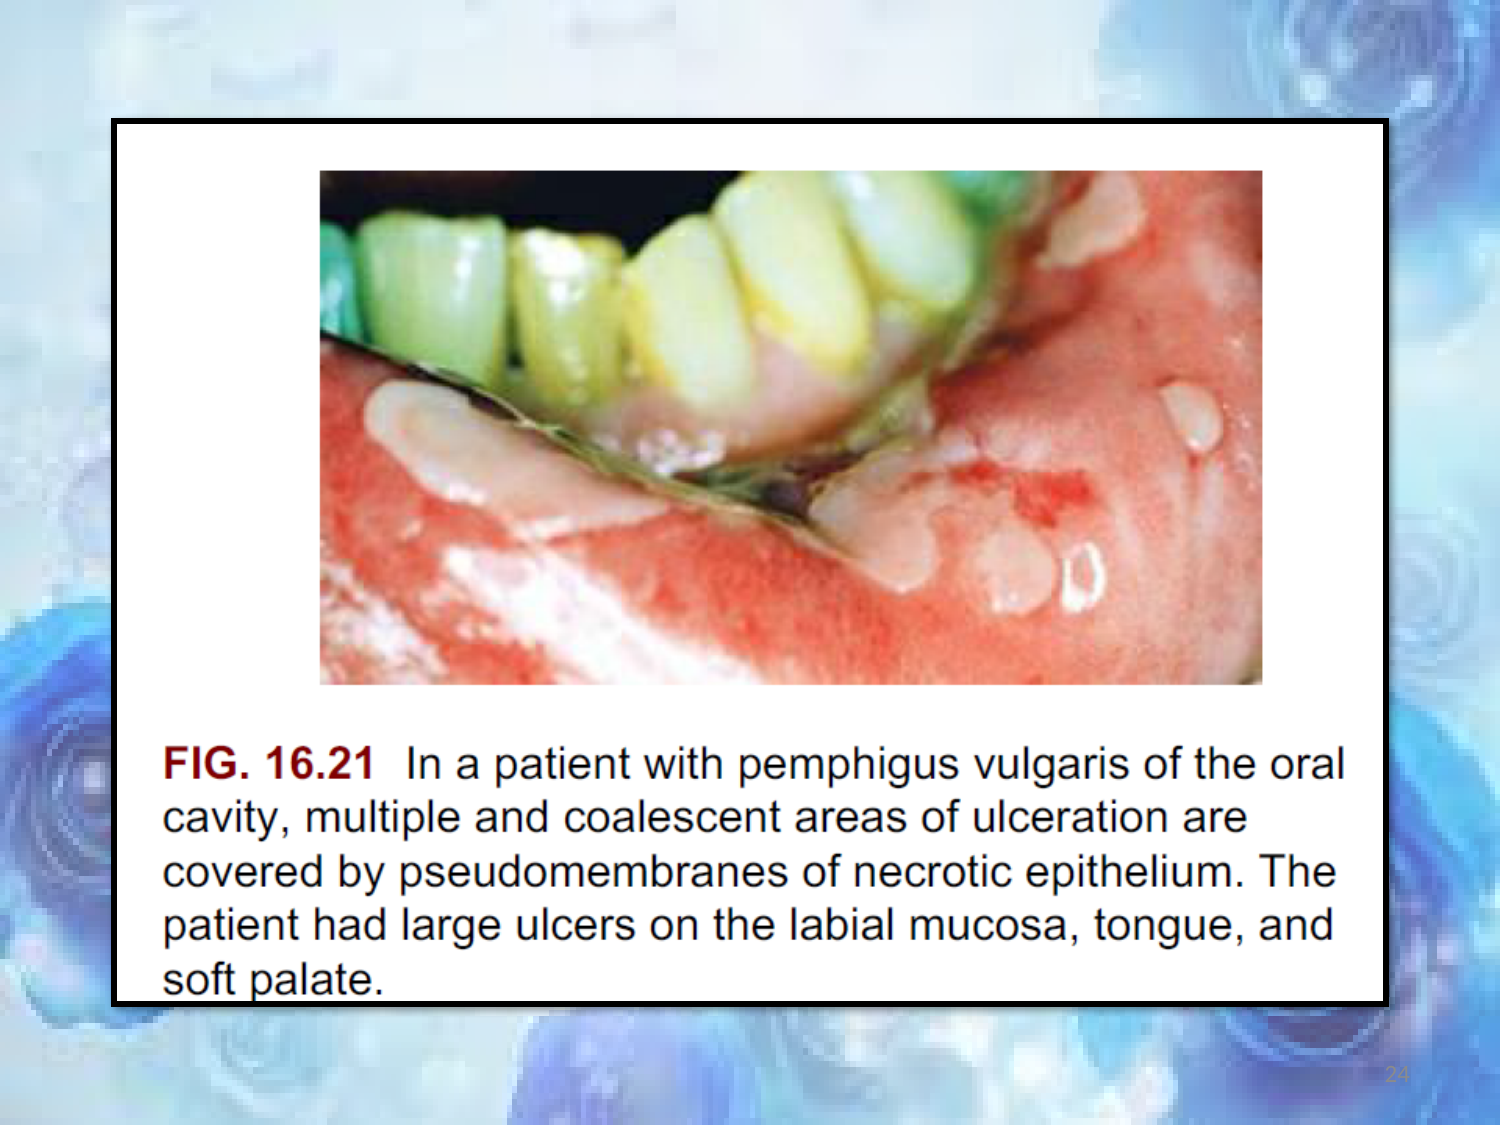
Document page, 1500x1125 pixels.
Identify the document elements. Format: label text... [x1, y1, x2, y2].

picture [116, 123, 1383, 1001]
slide_number 24 [1074, 1042, 1425, 1103]
